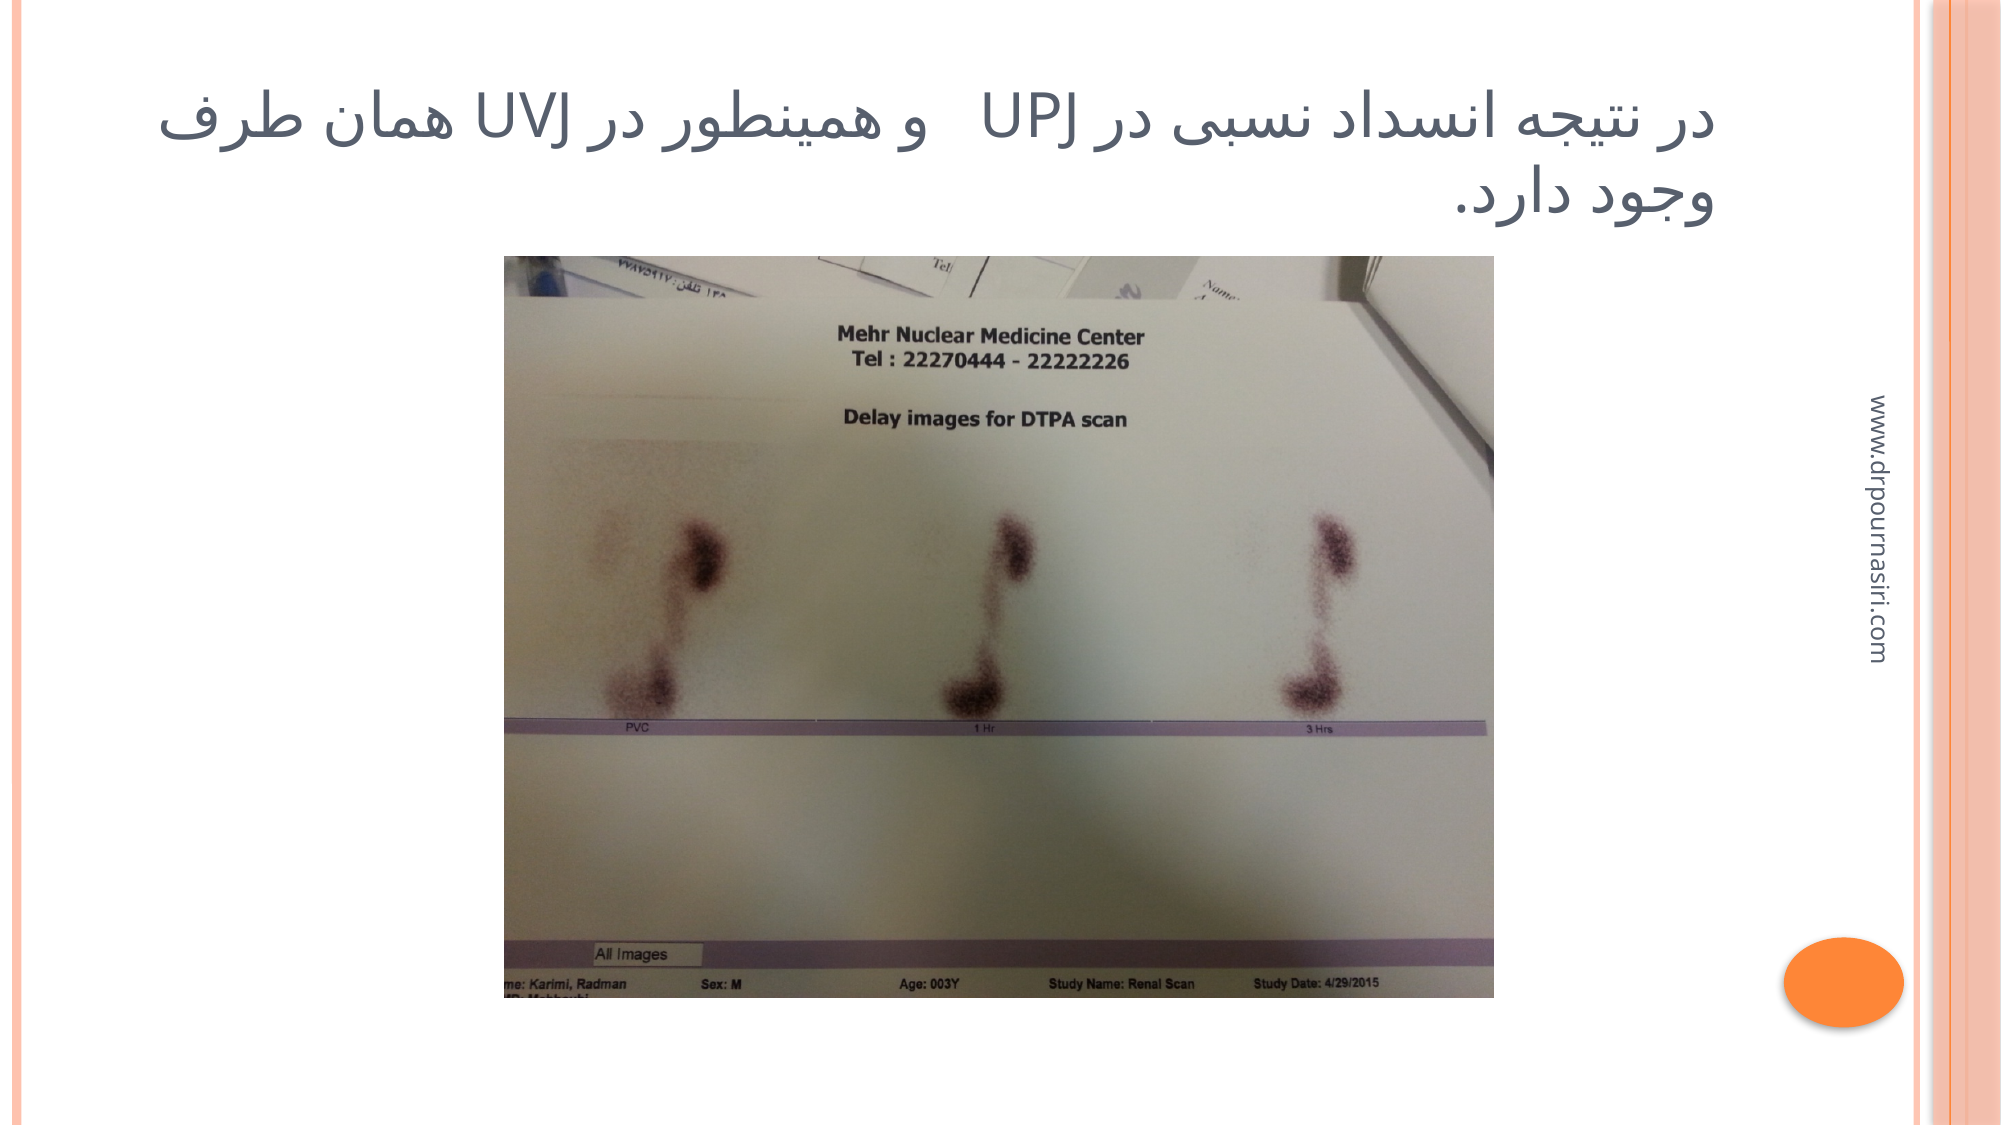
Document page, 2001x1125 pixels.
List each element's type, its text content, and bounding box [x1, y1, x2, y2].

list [503, 254, 1495, 999]
footer www.drpournasiri.com [1838, 380, 1919, 906]
title در نتیجه انسداد نسبی در upj و همینطور در uvj همان طرف وجود دارد. [99, 45, 1734, 233]
